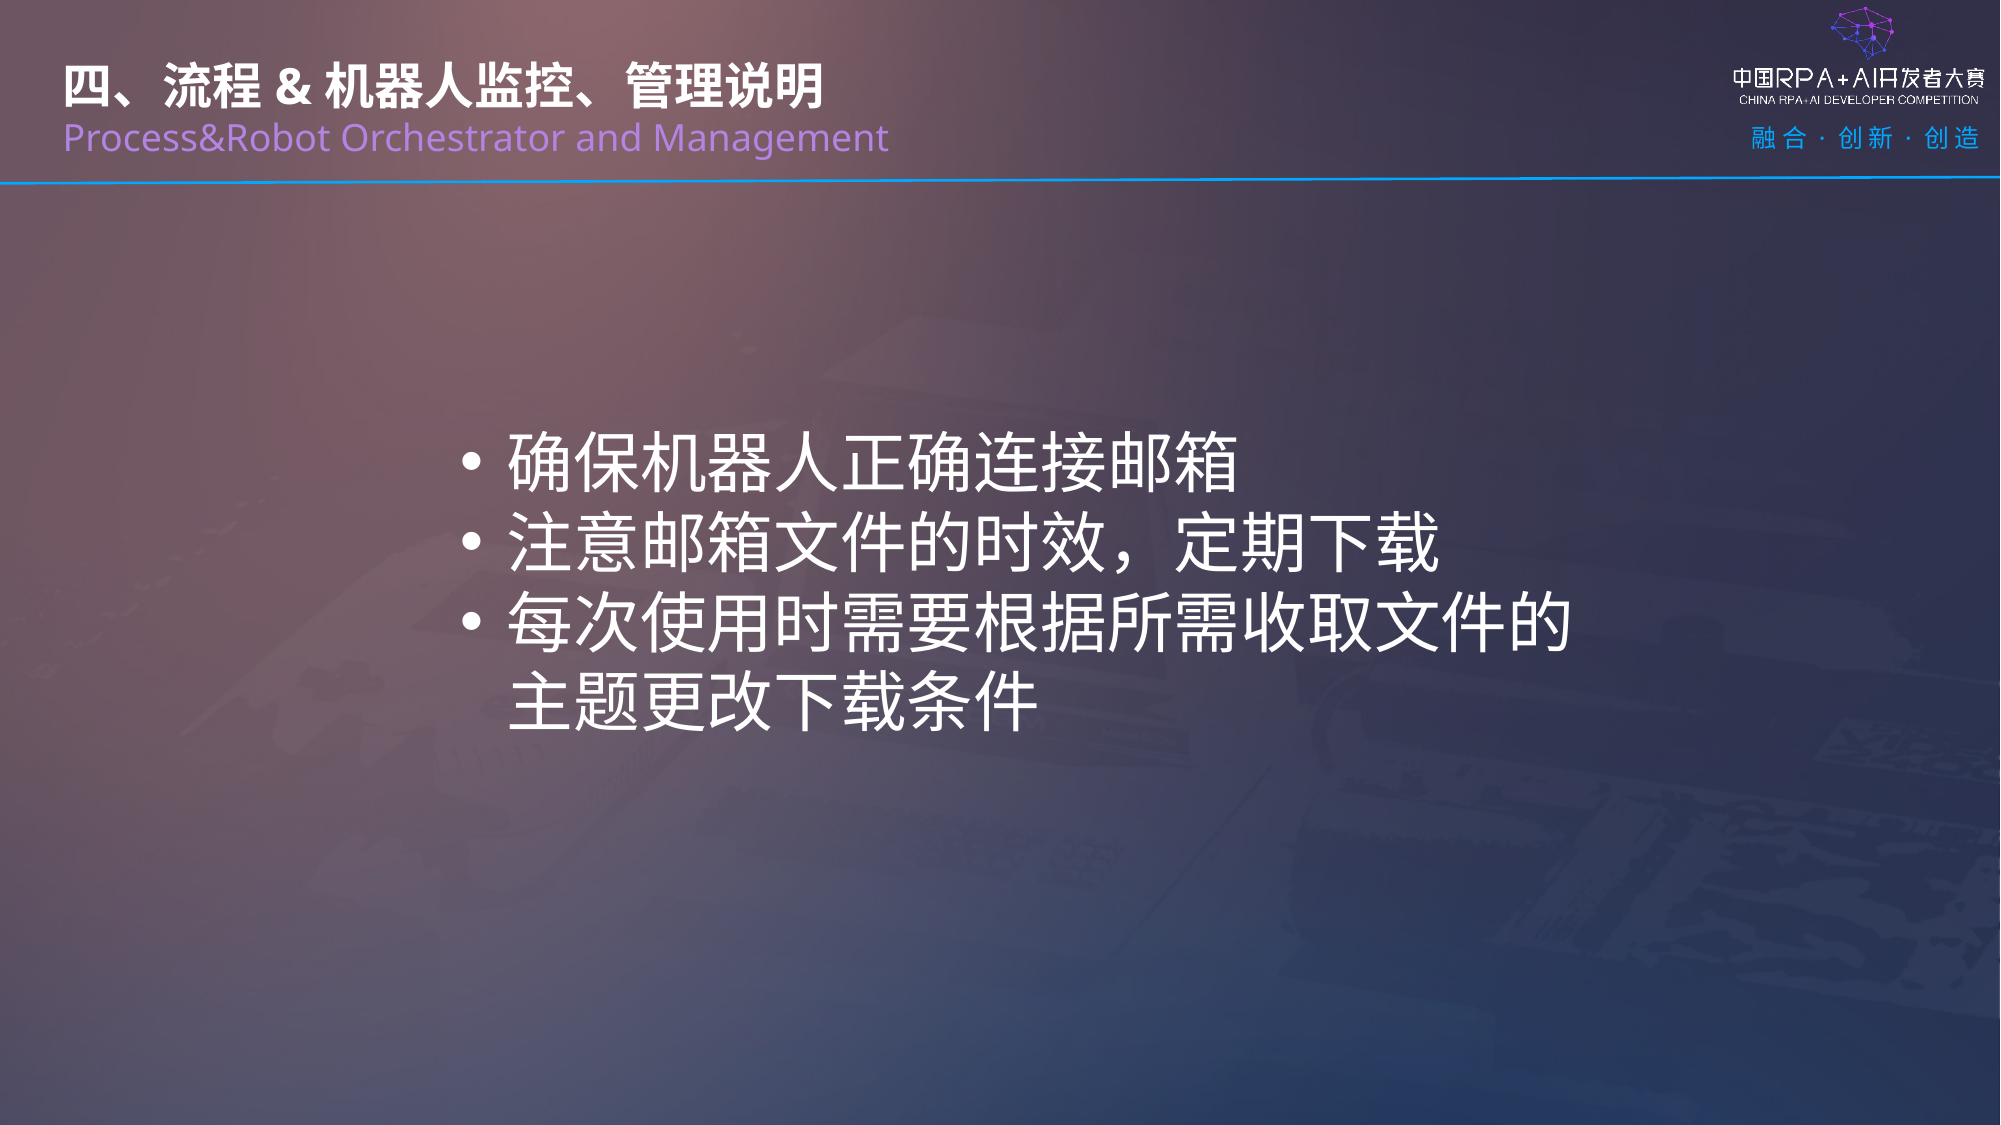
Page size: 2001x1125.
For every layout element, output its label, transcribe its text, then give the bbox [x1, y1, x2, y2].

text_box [0, 177, 2000, 184]
picture [0, 0, 2001, 177]
text_box 四、流程&机器人监控、管理说明 Process&Robot Orchestrator and Management [47, 46, 1408, 167]
picture [0, 184, 2000, 1125]
text_box 确保机器人正确连接邮箱 注意邮箱文件的时效，定期下载 每次使用时需要根据所需收取文件的主题更改下载条件 [445, 413, 1635, 748]
